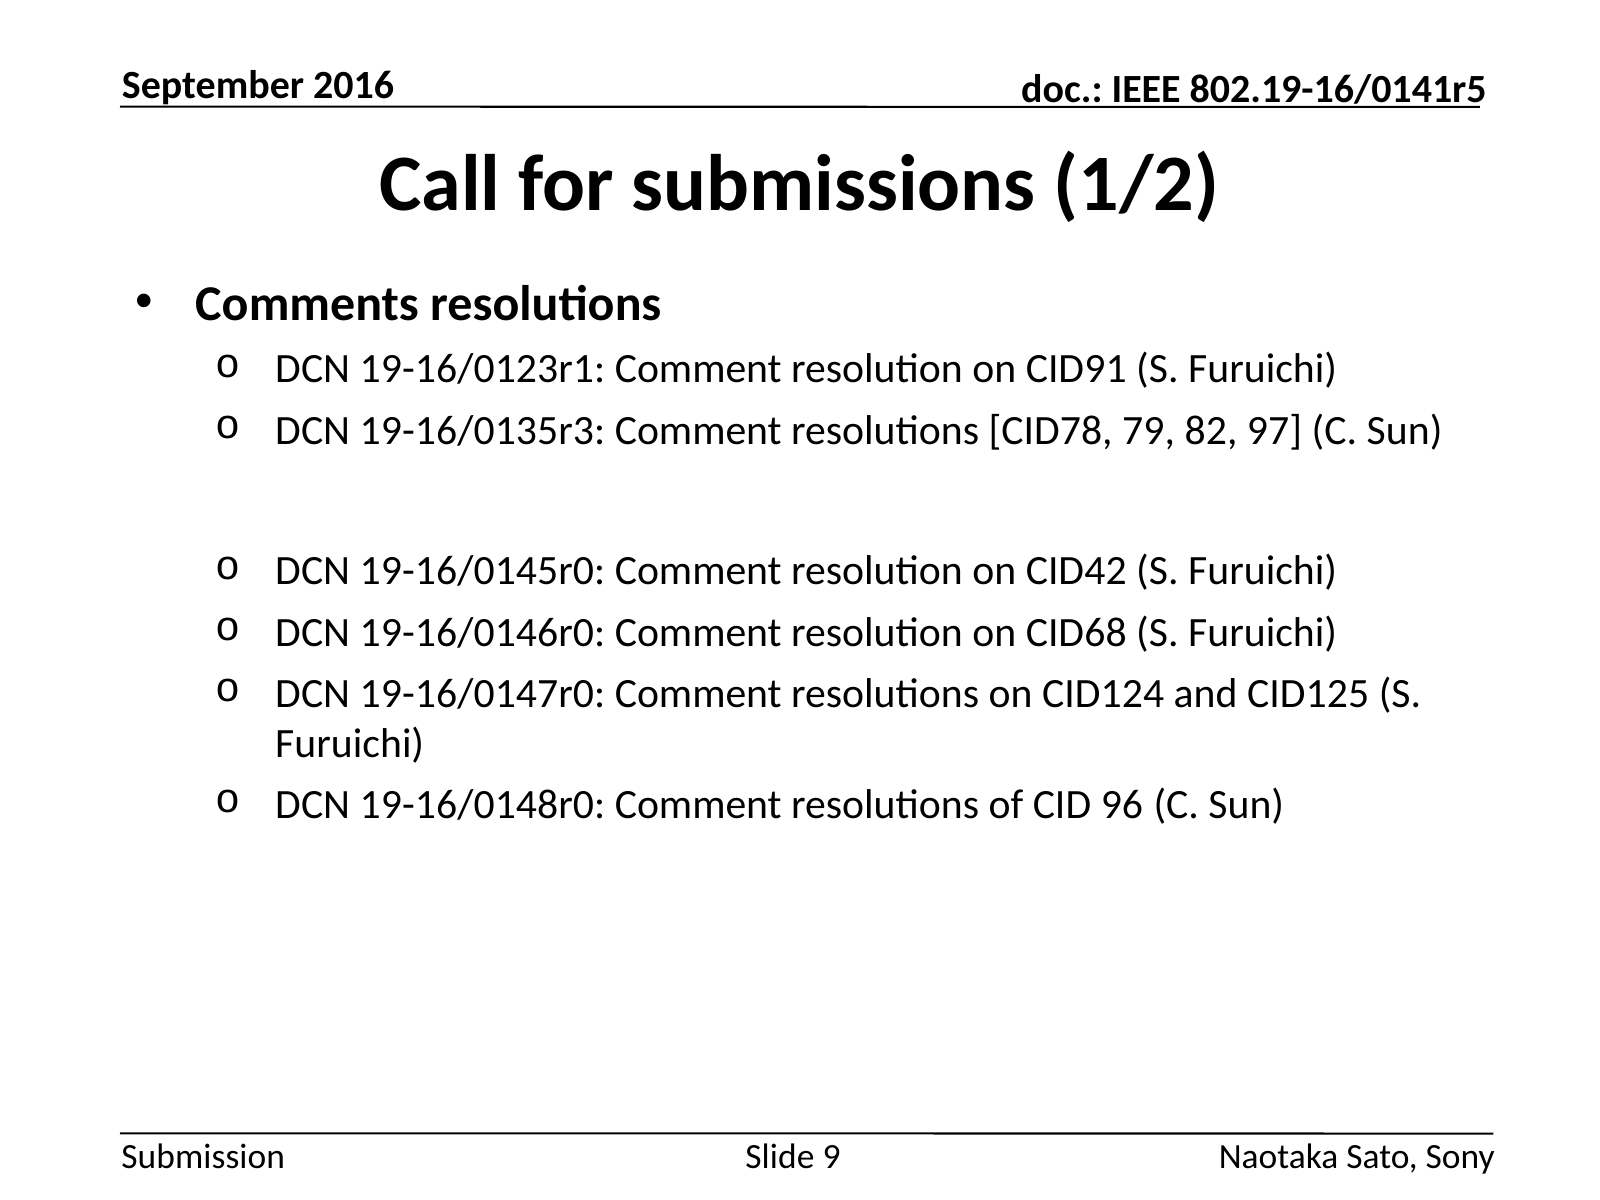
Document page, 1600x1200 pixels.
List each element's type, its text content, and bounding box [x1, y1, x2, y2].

title Call for submissions (1/2) [119, 119, 1480, 238]
slide_number Slide 9 [733, 1132, 854, 1197]
footer Naotaka Sato, Sony [937, 1132, 1495, 1174]
list Comments resolutions DCN 19-16/0123r1: Comment resolution on CID91 (S. Furuichi) DCN 19-16/0135r3: Comment resolutions [CID78, 79, 82, 97] (C. Sun) DCN 19-16/0145r0: Comment resolution on CID42 (S. Furuichi) DCN 19-16/0146r0: Comment resolution on CID68 (S. Furuichi) DCN 19-16/0147r0: Comment resolutions on CID124 and CID125 (S. Furuichi) DCN 19-16/0148r0: Comment resolutions of CID 96 (C. Sun) [119, 262, 1480, 1126]
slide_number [121, 58, 451, 107]
